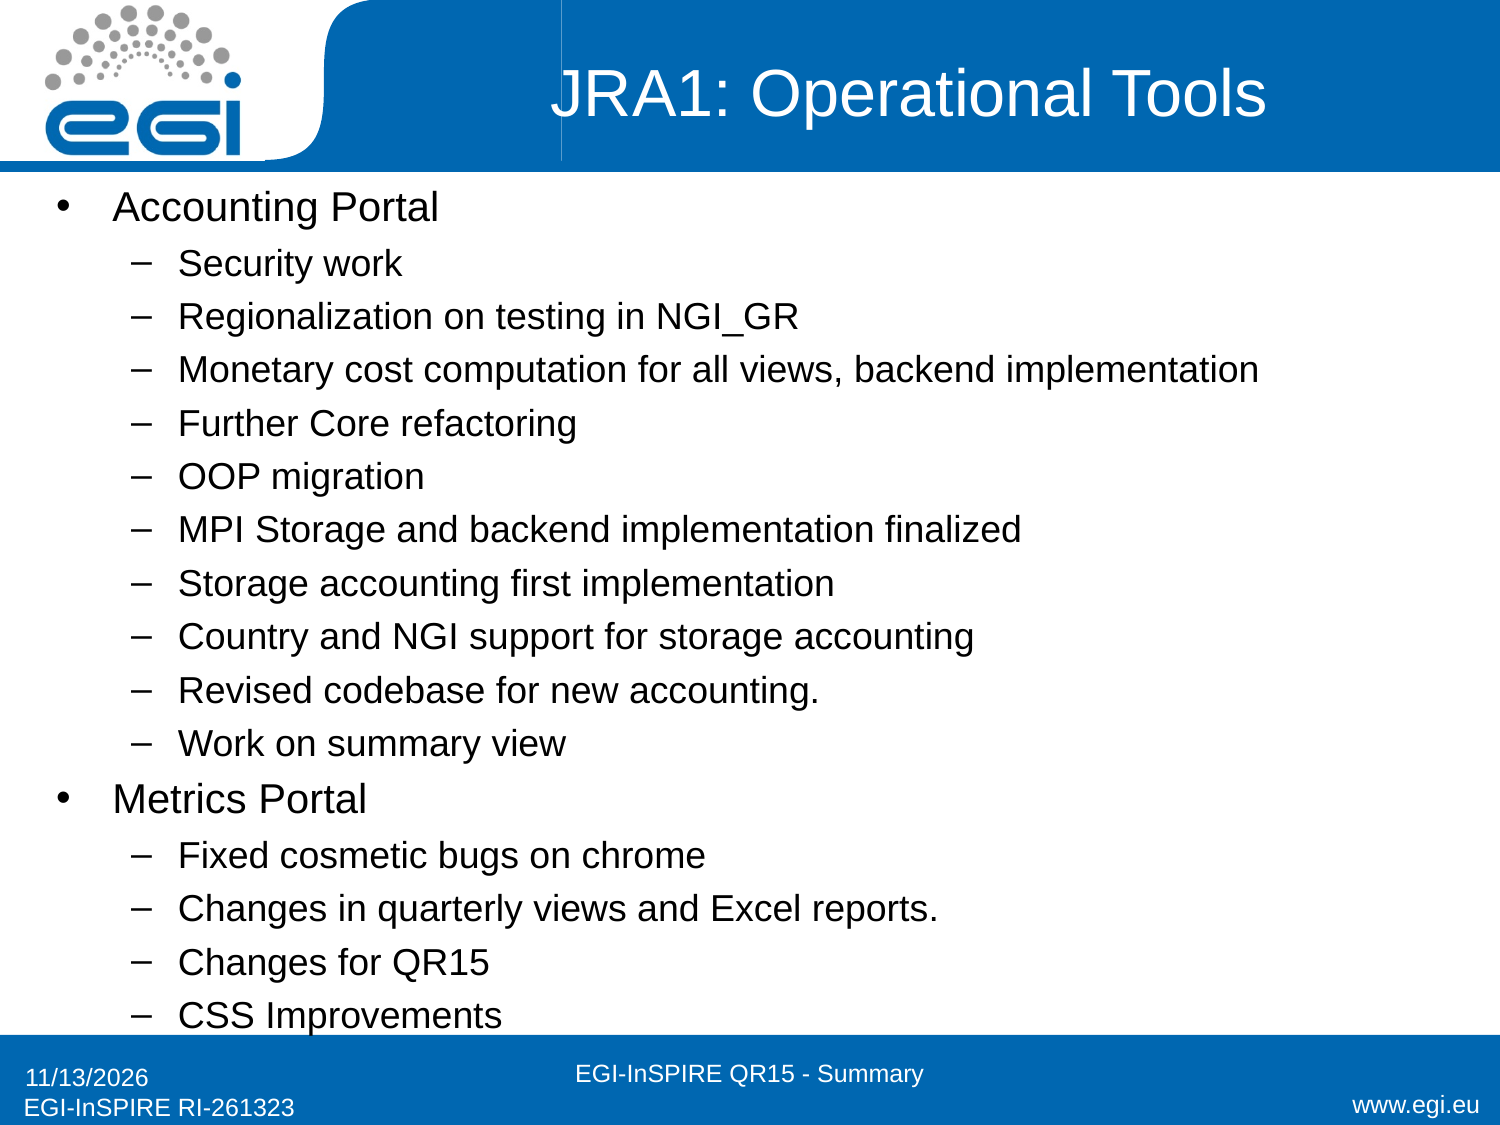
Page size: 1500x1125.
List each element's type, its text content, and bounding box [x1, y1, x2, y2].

text_box Accounting Portal Security work Regionalization on testing in NGI_GR Monetary cost computation for all views, backend implementation Further Core refactoring OOP migration MPI Storage and backend implementation finalized Storage accounting first implementation Country and NGI support for storage accounting Revised codebase for new accounting. Work on summary view Metrics Portal Fixed cosmetic bugs on chrome Changes in quarterly views and Excel reports. Changes for QR15 CSS Improvements [41, 172, 1471, 1047]
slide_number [10, 1046, 361, 1106]
footer EGI-InSPIRE QR15 - Summary [512, 1042, 988, 1103]
title JRA1: Operational Tools [348, 19, 1471, 161]
picture [0, 0, 265, 161]
